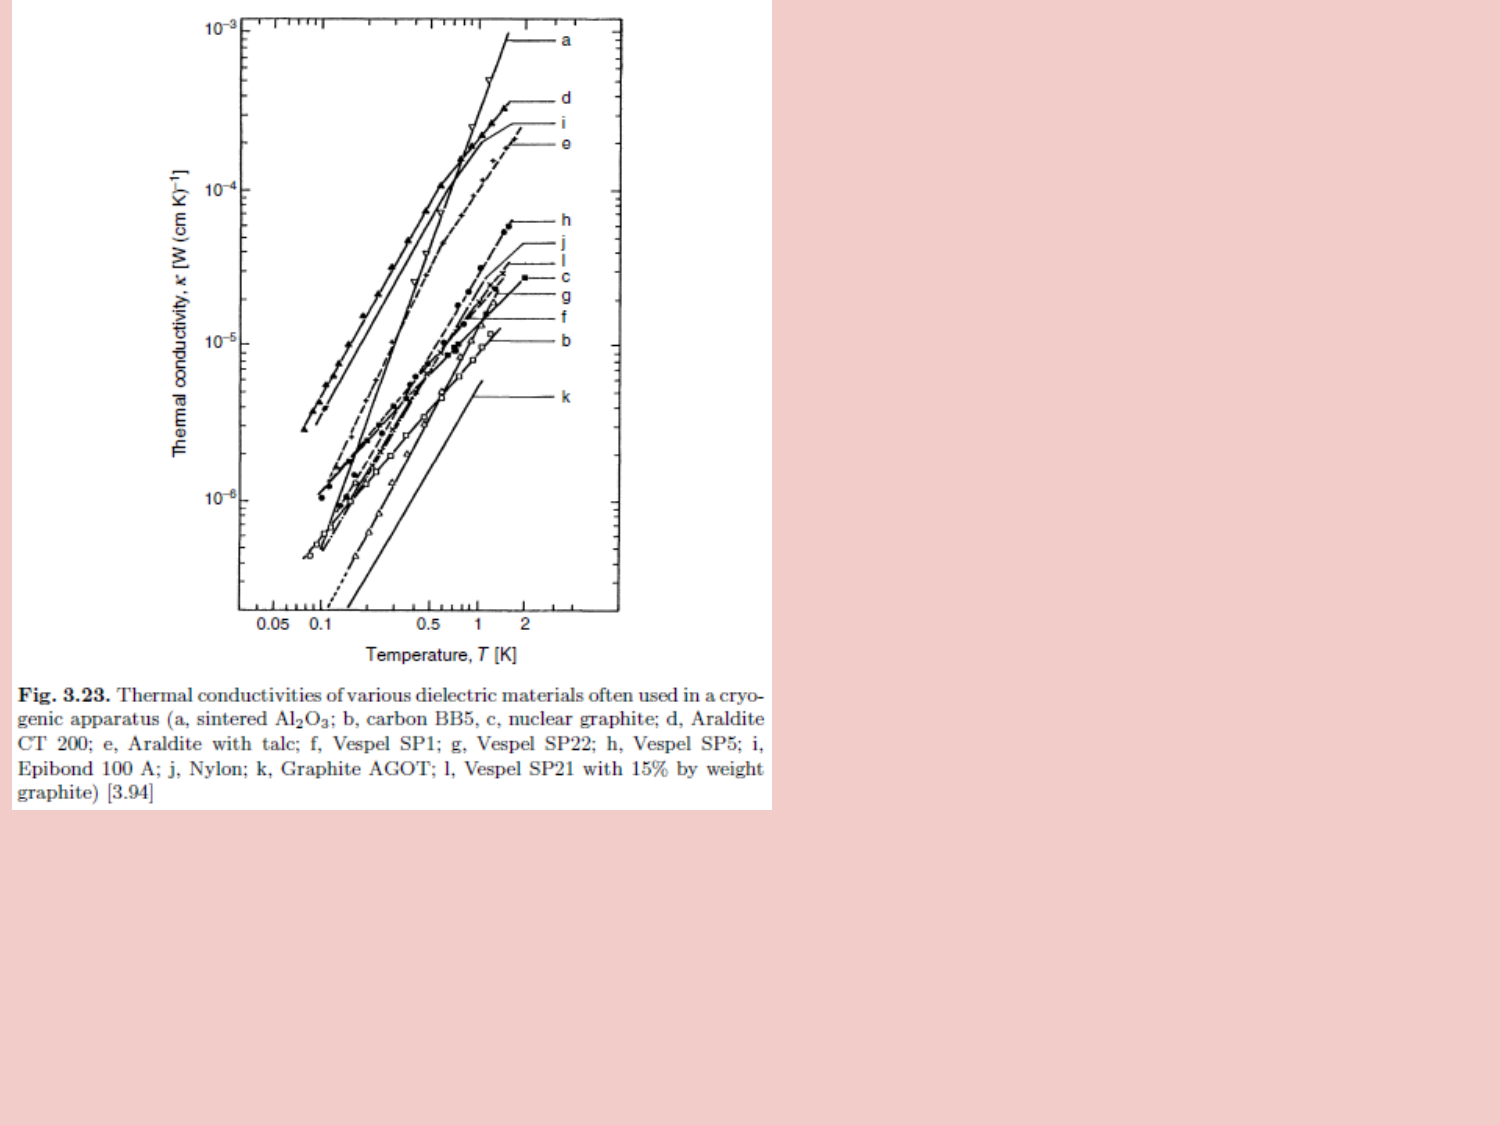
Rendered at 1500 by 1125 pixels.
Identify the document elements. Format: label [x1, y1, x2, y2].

picture [12, 0, 773, 810]
